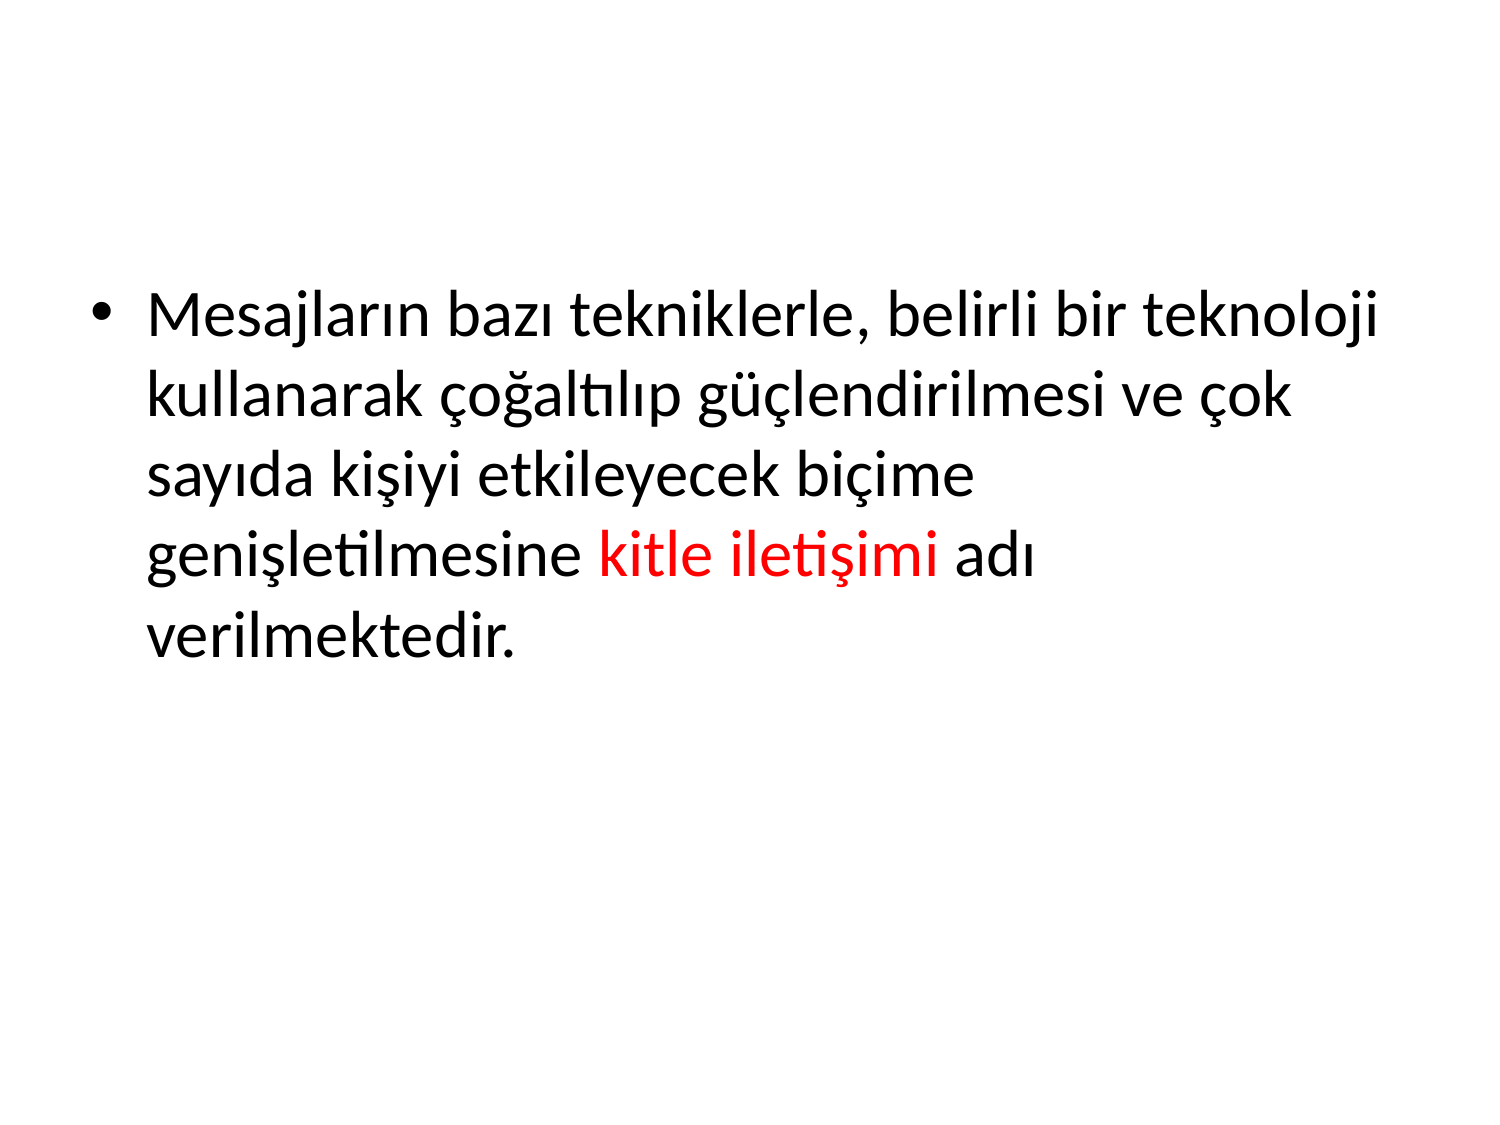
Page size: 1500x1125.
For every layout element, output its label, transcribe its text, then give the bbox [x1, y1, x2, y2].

list Mesajların bazı tekniklerle, belirli bir teknoloji kullanarak çoğaltılıp güçlendirilmesi ve çok sayıda kişiyi etkileyecek biçime genişletilmesine kitle iletişimi adı verilmektedir. [75, 262, 1425, 1005]
